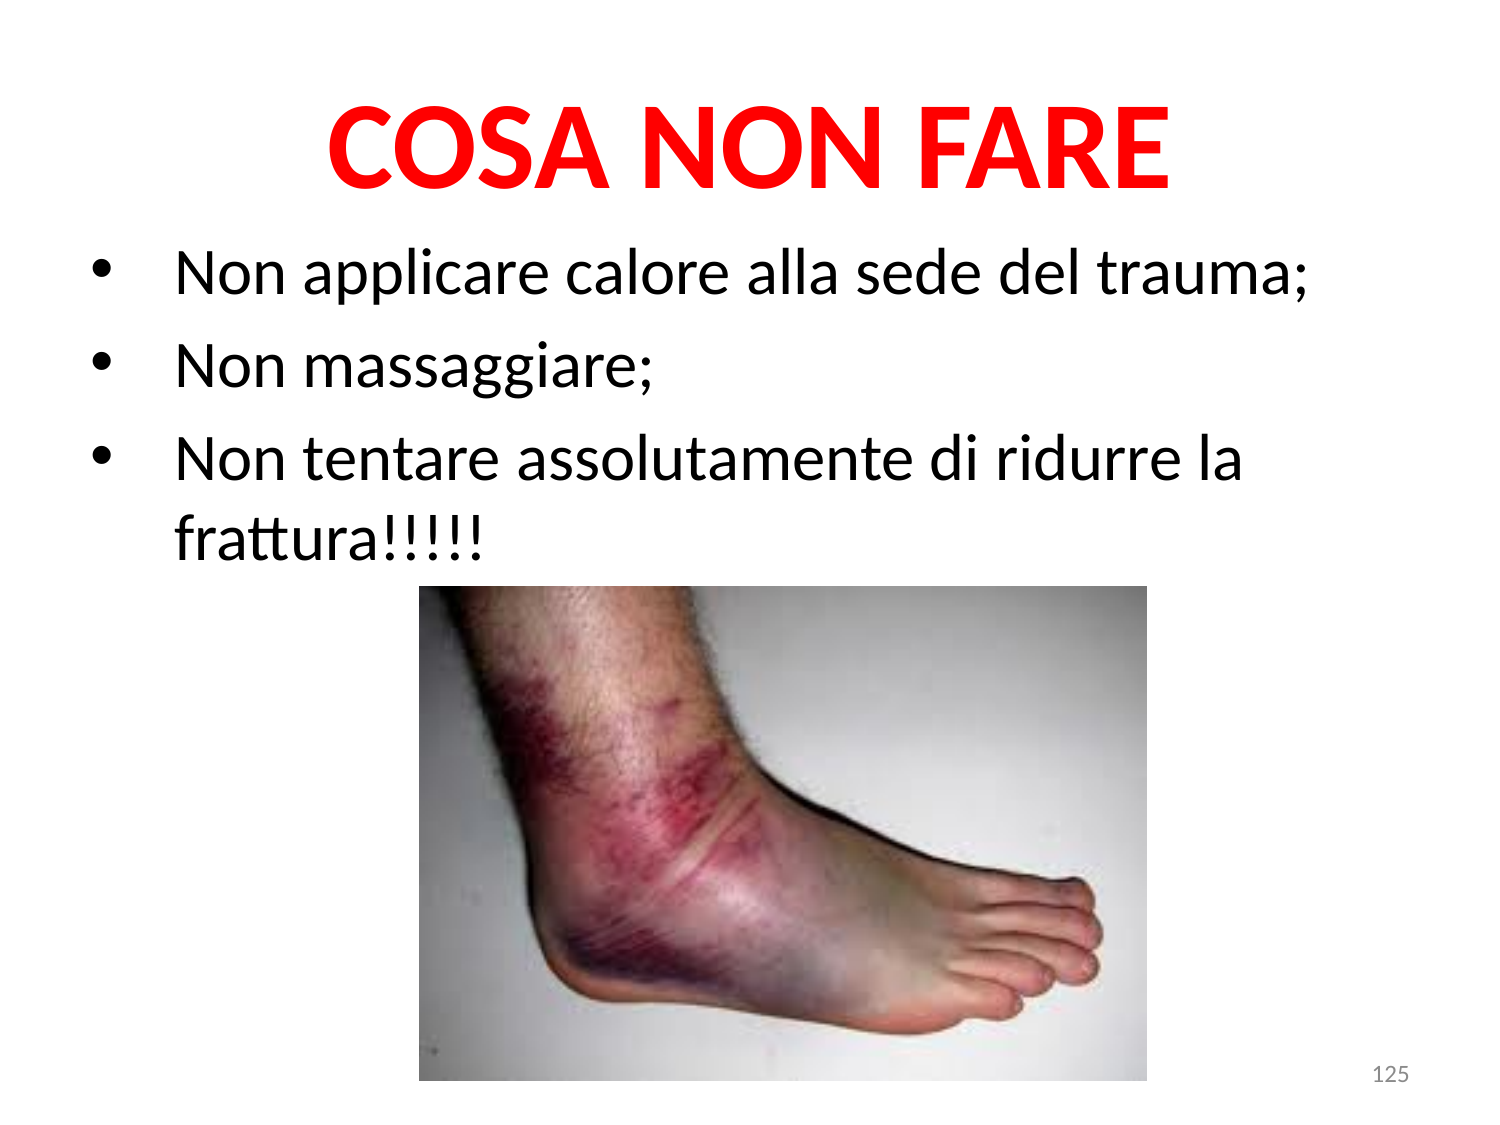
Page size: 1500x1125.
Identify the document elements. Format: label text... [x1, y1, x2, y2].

picture [418, 585, 1148, 1082]
slide_number 125 [1074, 1042, 1425, 1103]
list Non applicare calore alla sede del trauma; Non massaggiare; Non tentare assolutamente di ridurre la frattura!!!!! [75, 219, 1425, 1005]
title COSA NON FARE [75, 45, 1425, 219]
